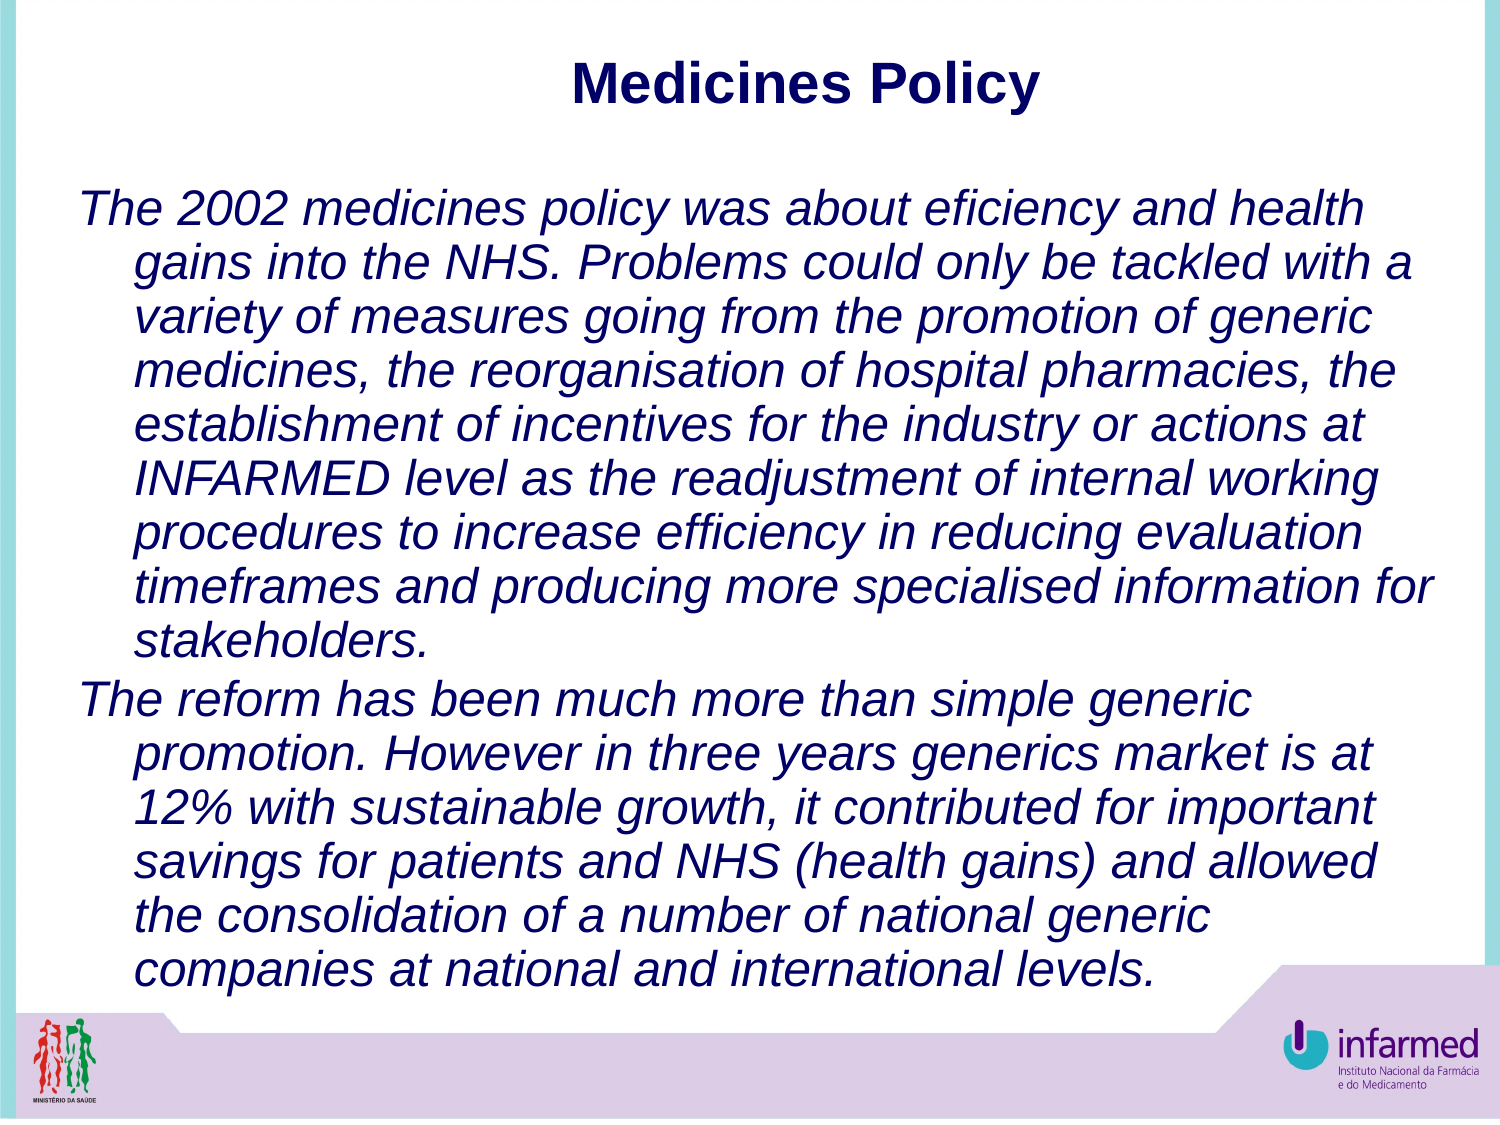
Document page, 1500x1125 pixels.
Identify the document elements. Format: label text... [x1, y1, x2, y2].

list The 2002 medicines policy was about eficiency and health gains into the NHS. Problems could only be tackled with a variety of measures going from the promotion of generic medicines, the reorganisation of hospital pharmacies, the establishment of incentives for the industry or actions at INFARMED level as the readjustment of internal working procedures to increase efficiency in reducing evaluation timeframes and producing more specialised information for stakeholders. The reform has been much more than simple generic promotion. However in three years generics market is at 12% with sustainable growth, it contributed for important savings for patients and NHS (health gains) and allowed the consolidation of a number of national generic companies at national and international levels. [62, 174, 1450, 450]
picture [0, 0, 1500, 1125]
text_box Medicines Policy [262, 37, 1350, 123]
